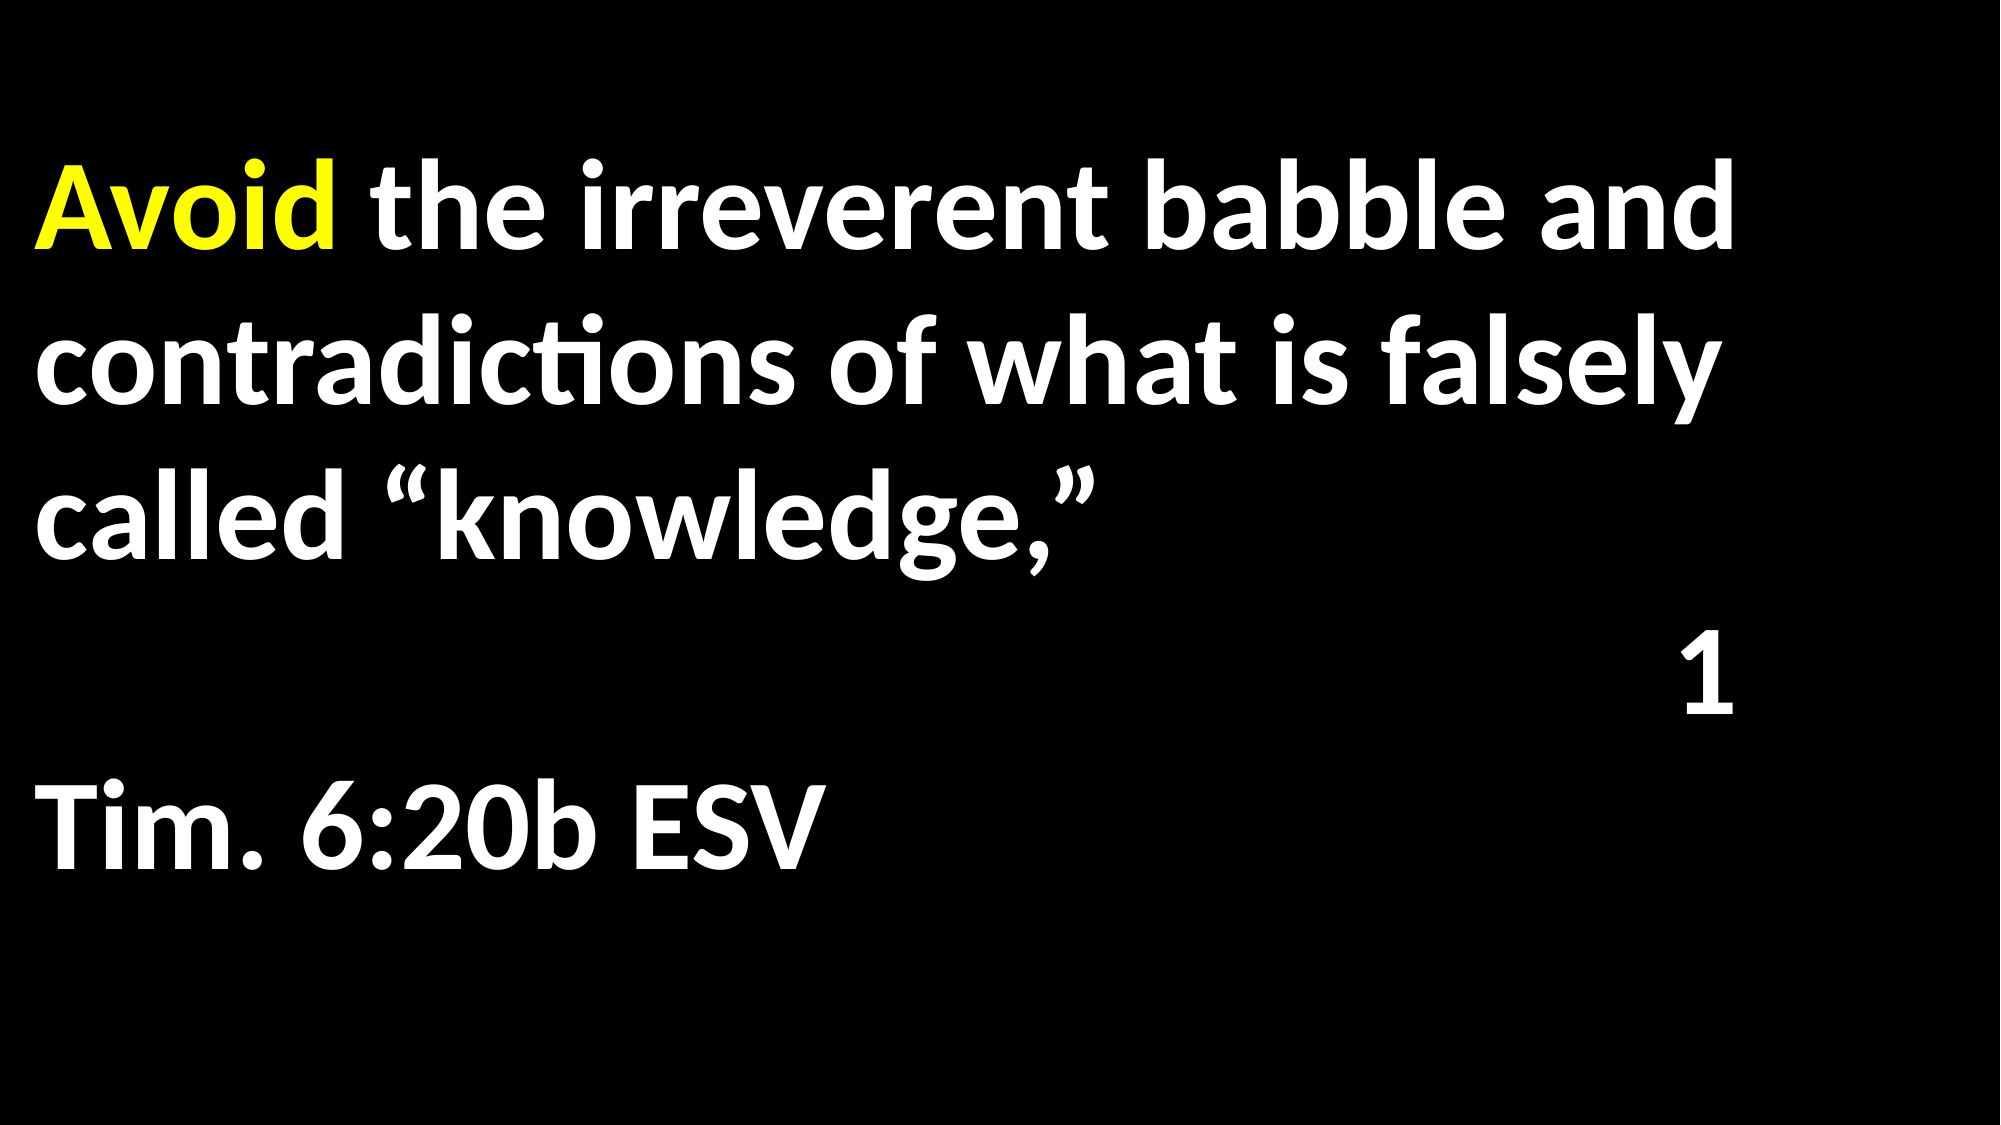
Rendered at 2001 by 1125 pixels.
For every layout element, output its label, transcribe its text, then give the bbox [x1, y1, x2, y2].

list Avoid the irreverent babble and contradictions of what is falsely called “knowledge,” 1 Tim. 6:20b ESV [0, 0, 2000, 1098]
